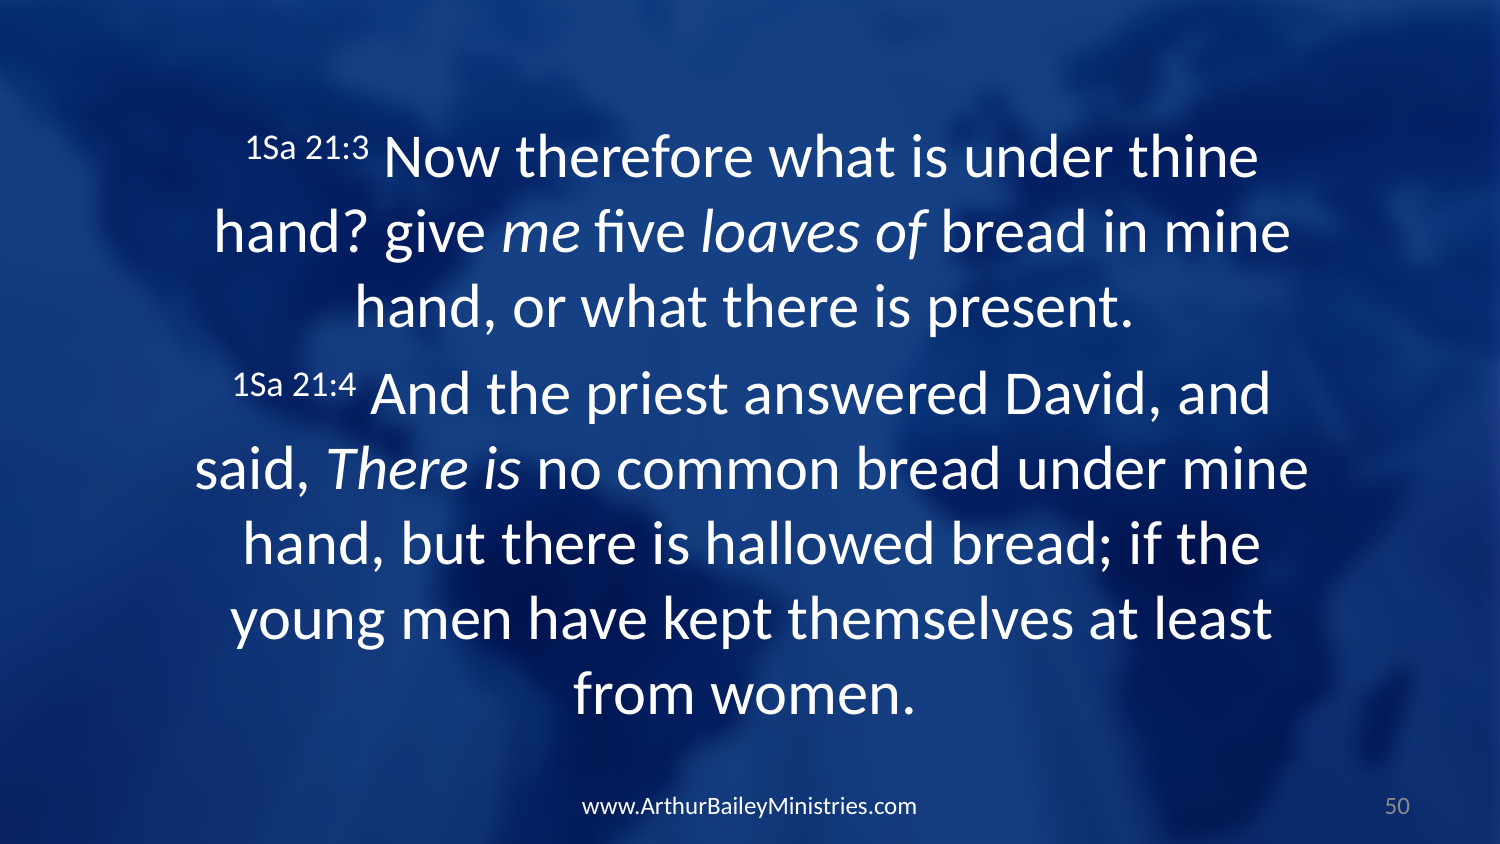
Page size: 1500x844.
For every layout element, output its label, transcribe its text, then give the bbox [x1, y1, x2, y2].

footer www.ArthurBaileyMinistries.com [512, 782, 988, 827]
slide_number 50 [1074, 782, 1425, 827]
list 1Sa 21:3 Now therefore what is under thine hand? give me five loaves of bread in mine hand, or what there is present. 1Sa 21:4 And the priest answered David, and said, There is no common bread under mine hand, but there is hallowed bread; if the young men have kept themselves at least from women. [151, 107, 1355, 741]
picture [0, 0, 1500, 844]
